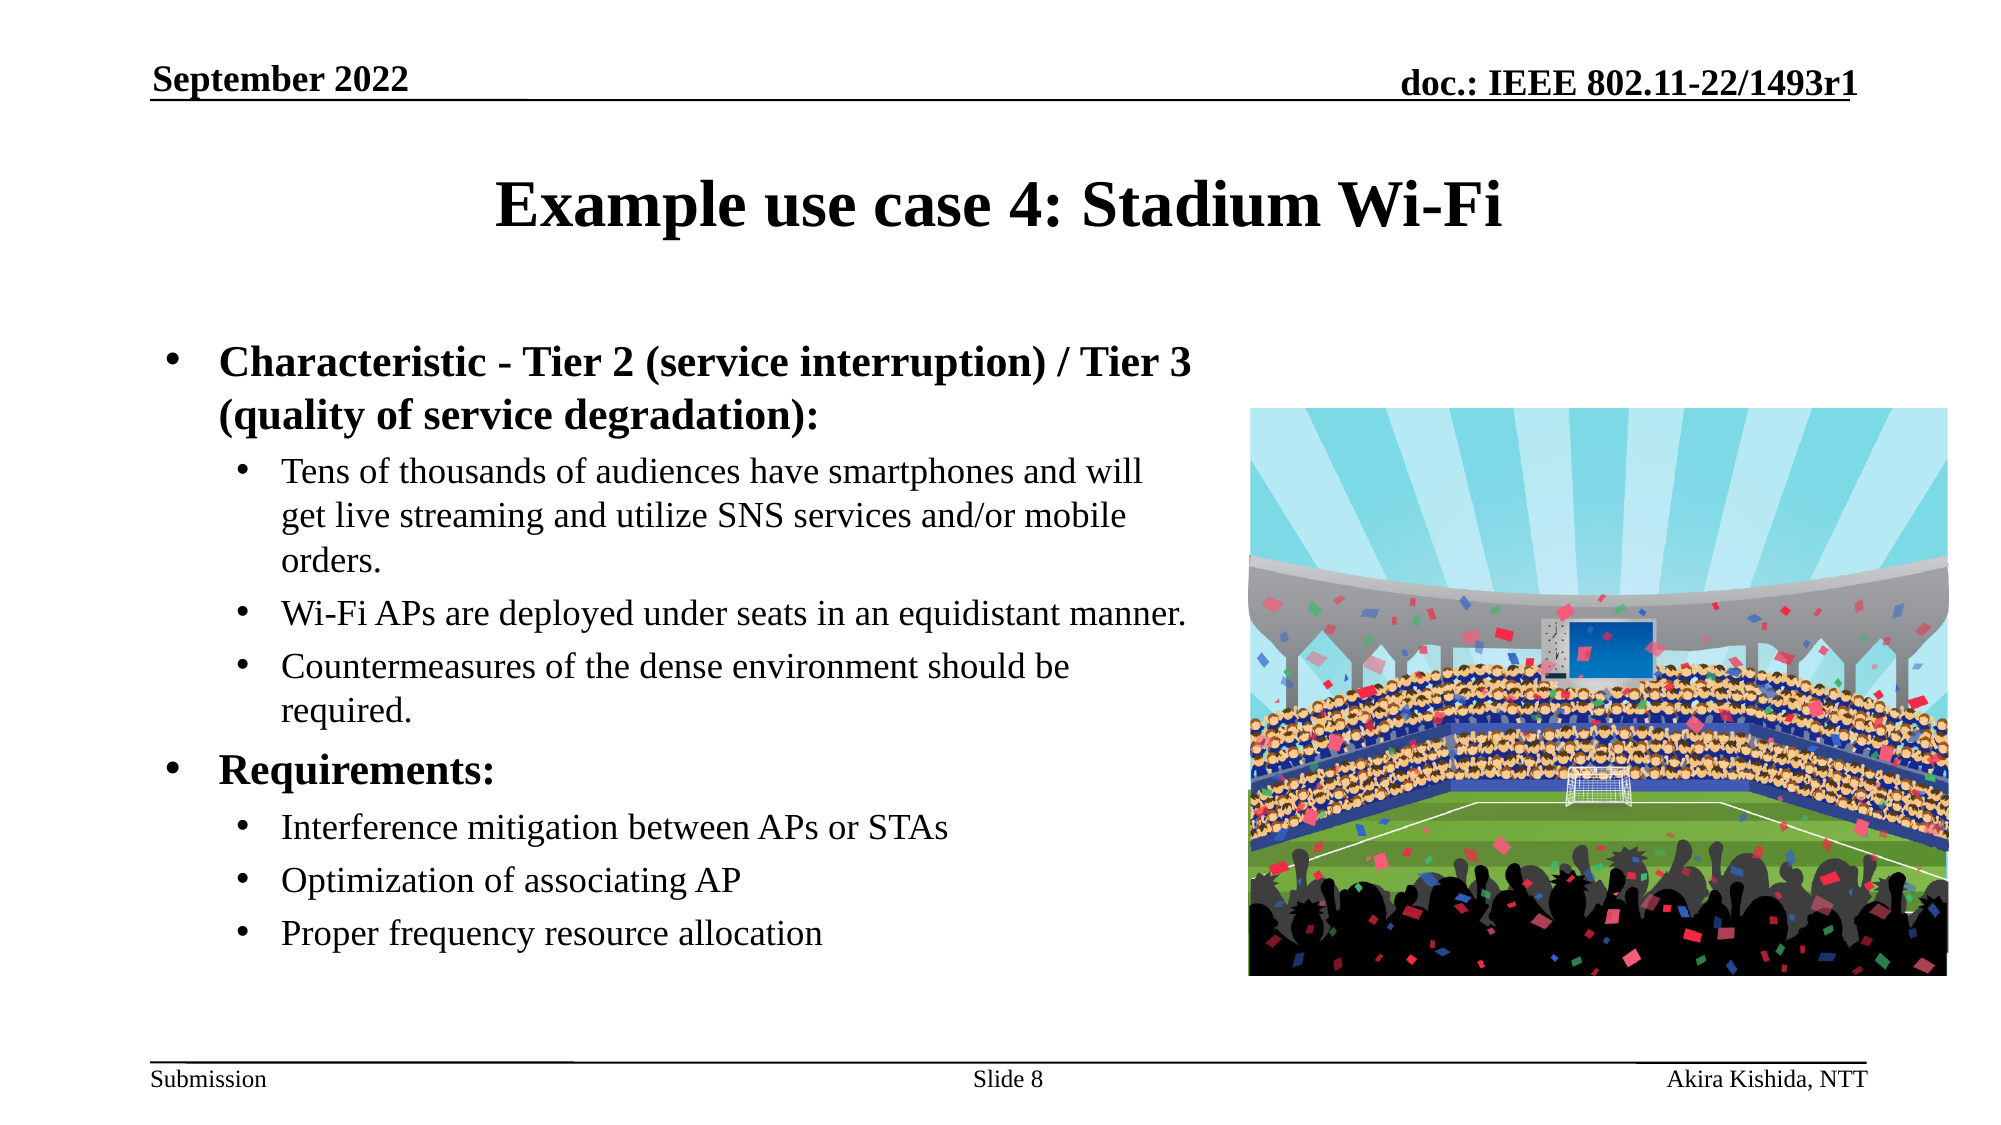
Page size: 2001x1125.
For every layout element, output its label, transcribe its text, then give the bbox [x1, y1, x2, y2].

list Characteristic - Tier 2 (service interruption) / Tier 3 (quality of service degradation): Tens of thousands of audiences have smartphones and will get live streaming and utilize SNS services and/or mobile orders. Wi-Fi APs are deployed under seats in an equidistant manner. Countermeasures of the dense environment should be required. Requirements: Interference mitigation between APs or STAs Optimization of associating AP Proper frequency resource allocation [149, 324, 1213, 1000]
slide_number Slide 8 [950, 1061, 1067, 1123]
picture [1247, 408, 1949, 977]
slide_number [152, 54, 563, 100]
title Example use case 4: Stadium Wi-Fi [149, 112, 1850, 288]
footer Akira Kishida, NTT [1171, 1061, 1869, 1093]
